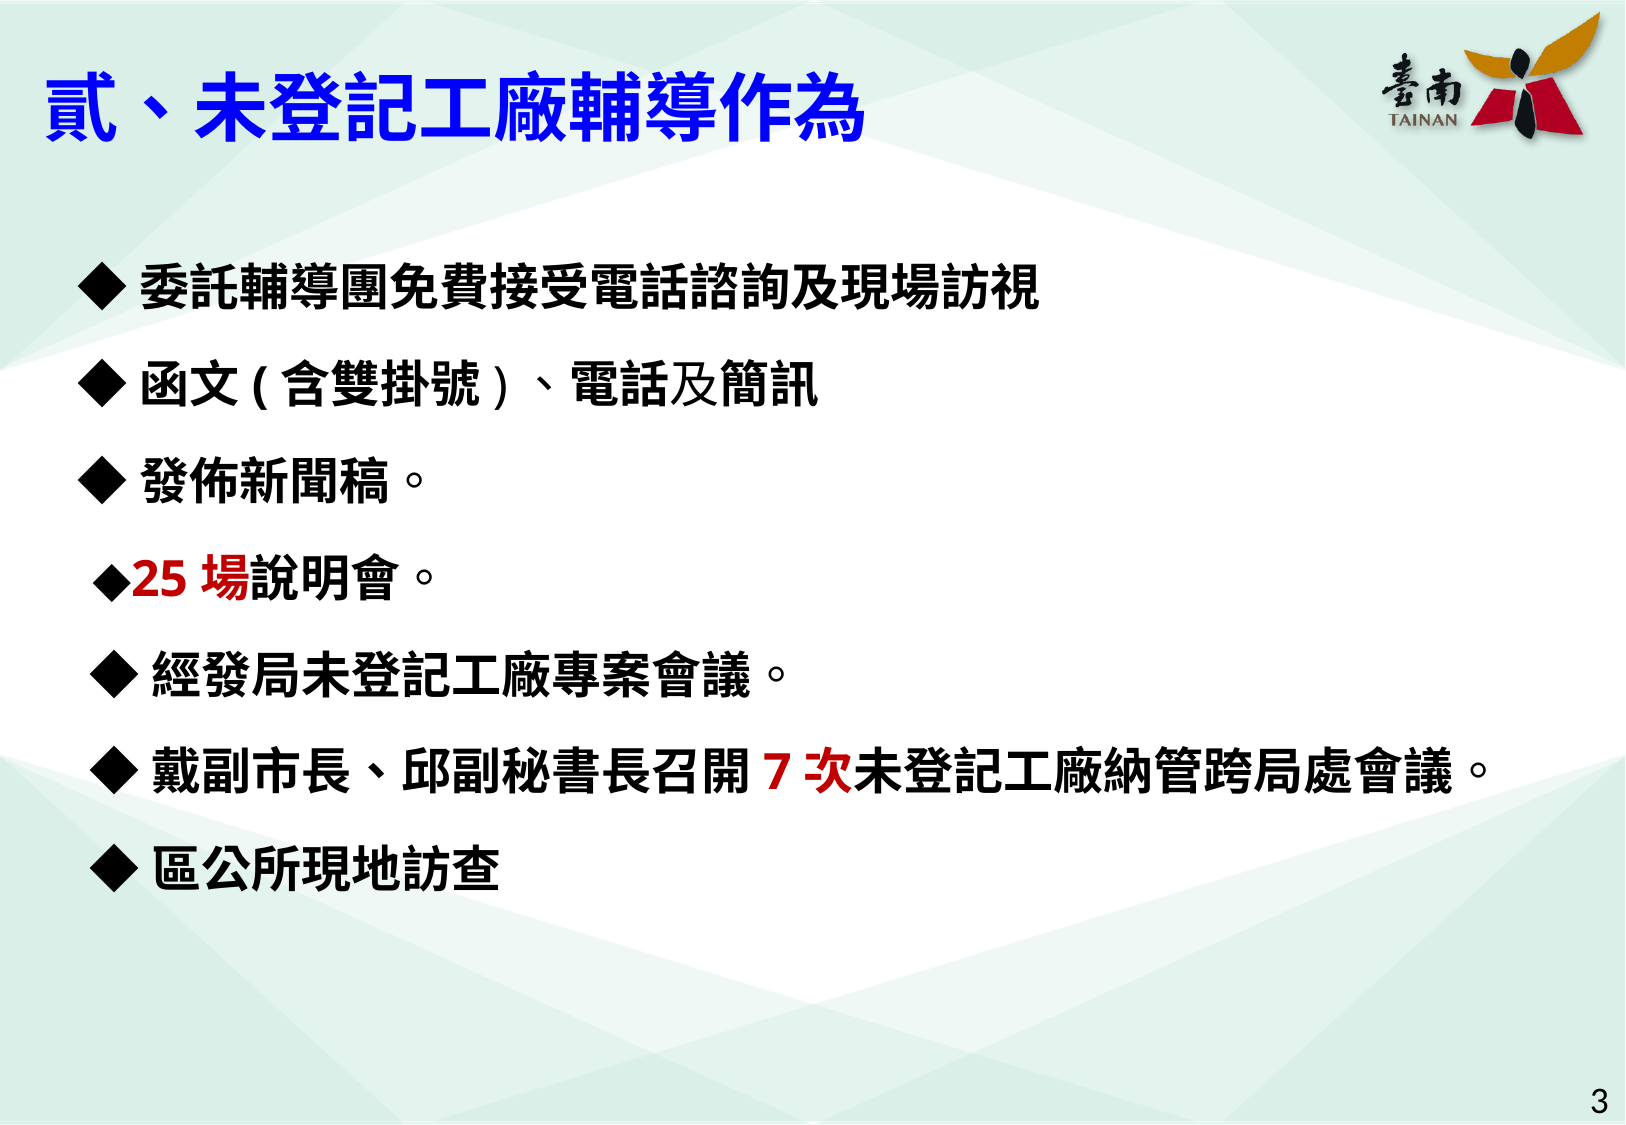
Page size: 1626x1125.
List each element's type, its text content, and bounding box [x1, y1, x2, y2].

title 貳、未登記工廠輔導作為 [28, 12, 1492, 200]
picture [0, 0, 1626, 1125]
text_box 3 [1575, 1068, 1624, 1125]
list ◆委託輔導團免費接受電話諮詢及現場訪視 ◆函文(含雙掛號)、電話及簡訊 ◆發佈新聞稿。 ◆25場說明會。 ◆經發局未登記工廠專案會議。 ◆戴副市長、邱副秘書長召開7次未登記工廠納管跨局處會議。 ◆區公所現地訪查 [51, 235, 1575, 1113]
